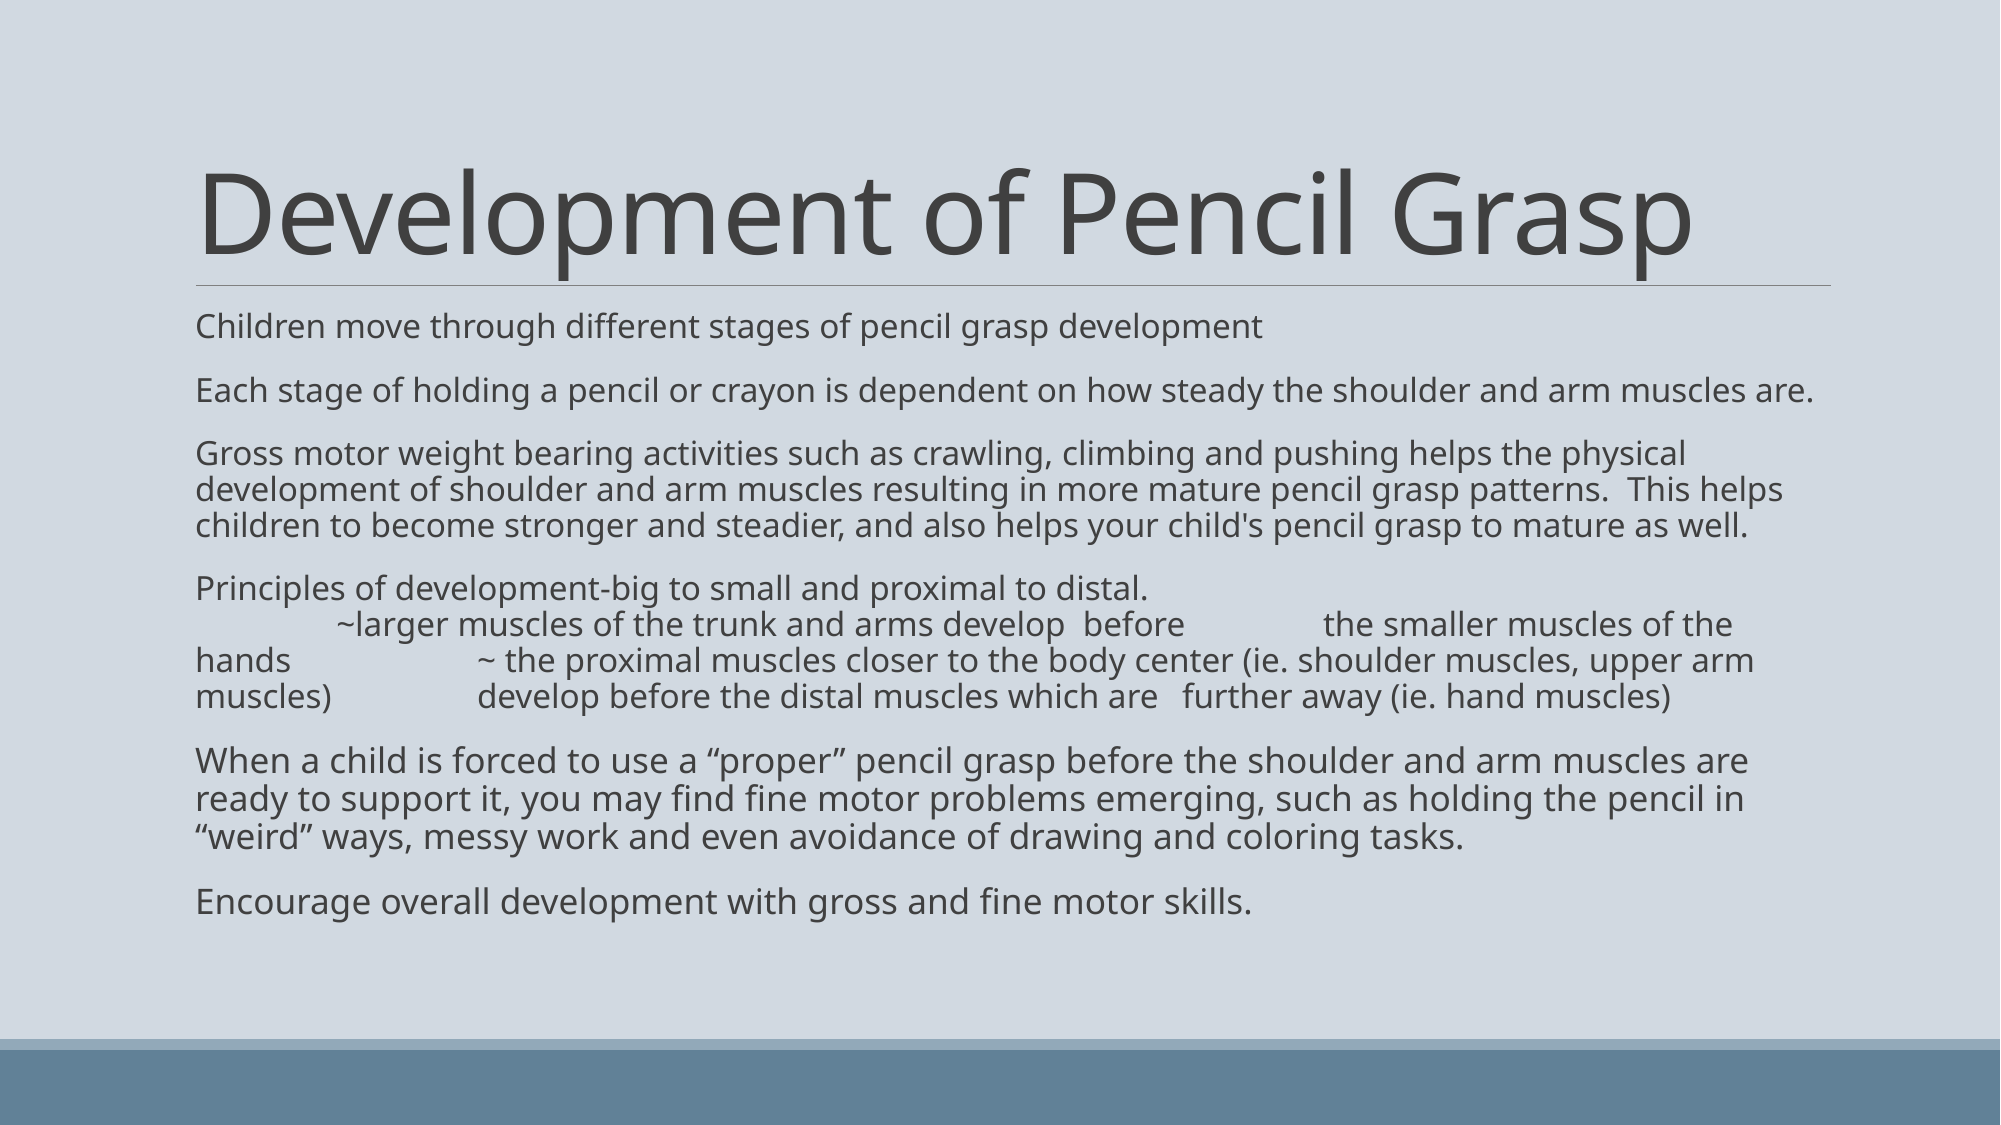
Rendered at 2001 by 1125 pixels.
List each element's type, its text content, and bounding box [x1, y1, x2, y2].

title Development of Pencil Grasp [180, 47, 1830, 285]
list Children move through different stages of pencil grasp development Each stage of holding a pencil or crayon is dependent on how steady the shoulder and arm muscles are. Gross motor weight bearing activities such as crawling, climbing and pushing helps the physical development of shoulder and arm muscles resulting in more mature pencil grasp patterns. This helps children to become stronger and steadier, and also helps your child's pencil grasp to mature as well. Principles of development-big to small and proximal to distal. ~larger muscles of the trunk and arms develop before the smaller muscles of the hands ~ the proximal muscles closer to the body center (ie. shoulder muscles, upper arm muscles) develop before the distal muscles which are further away (ie. hand muscles) When a child is forced to use a “proper” pencil grasp before the shoulder and arm muscles are ready to support it, you may find fine motor problems emerging, such as holding the pencil in “weird” ways, messy work and even avoidance of drawing and coloring tasks. Encourage overall development with gross and fine motor skills. [180, 302, 1830, 963]
